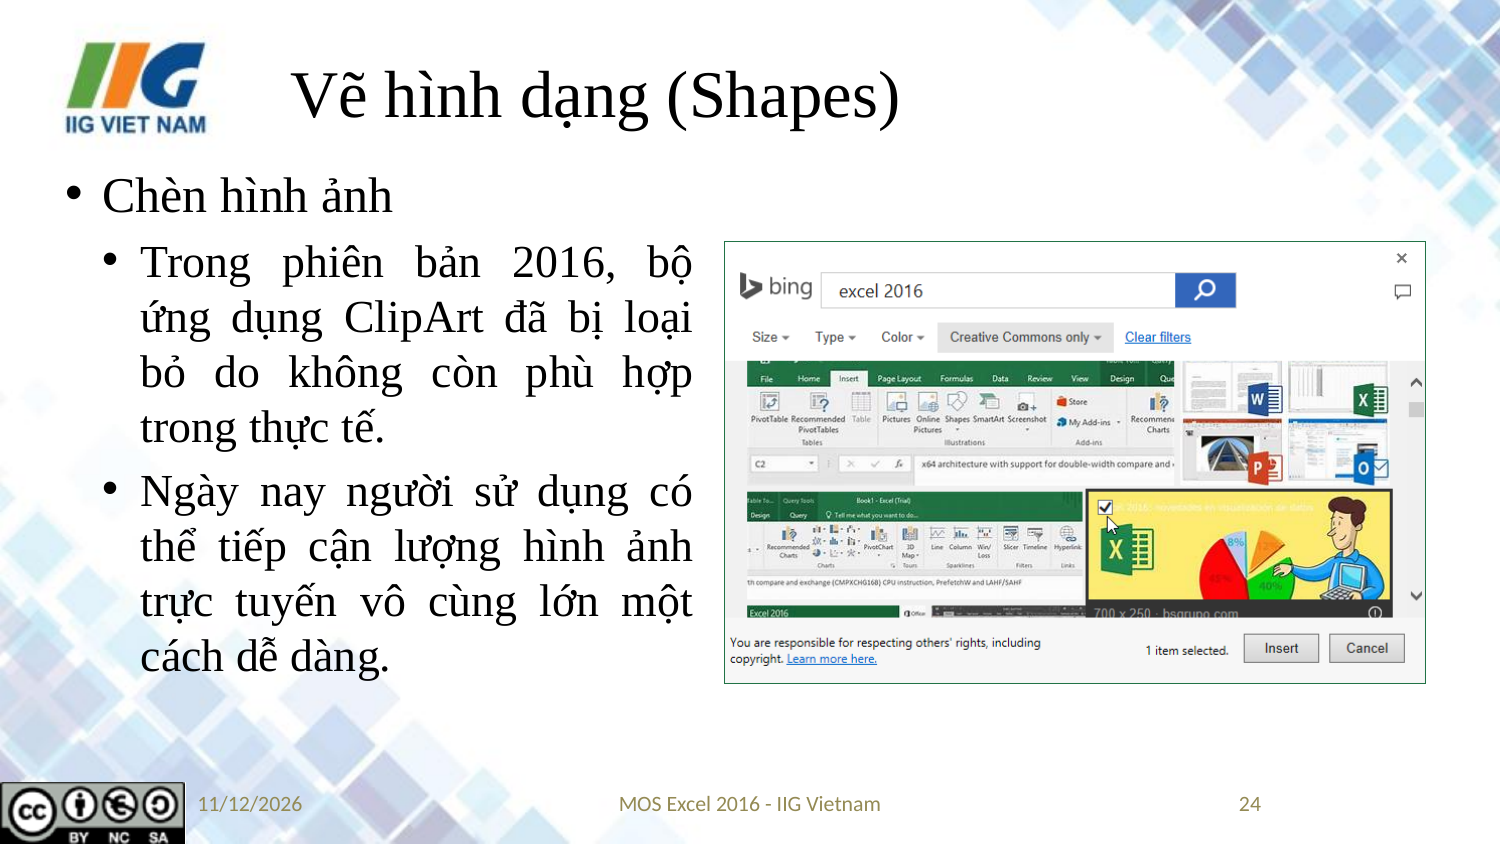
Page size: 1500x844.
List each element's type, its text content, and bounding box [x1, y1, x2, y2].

picture [0, 0, 1500, 844]
title Vẽ hình dạng (Shapes) [275, 46, 1425, 135]
slide_number 24 [1074, 782, 1425, 828]
footer MOS Excel 2016 - IIG Vietnam [512, 782, 988, 828]
list Chèn hình ảnh Trong phiên bản 2016, bộ ứng dụng ClipArt đã bị loại bỏ do không còn phù hợp trong thực tế. Ngày nay người sử dụng có thể tiếp cận lượng hình ảnh trực tuyến vô cùng lớn một cách dễ dàng. [50, 154, 709, 735]
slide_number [75, 782, 425, 828]
